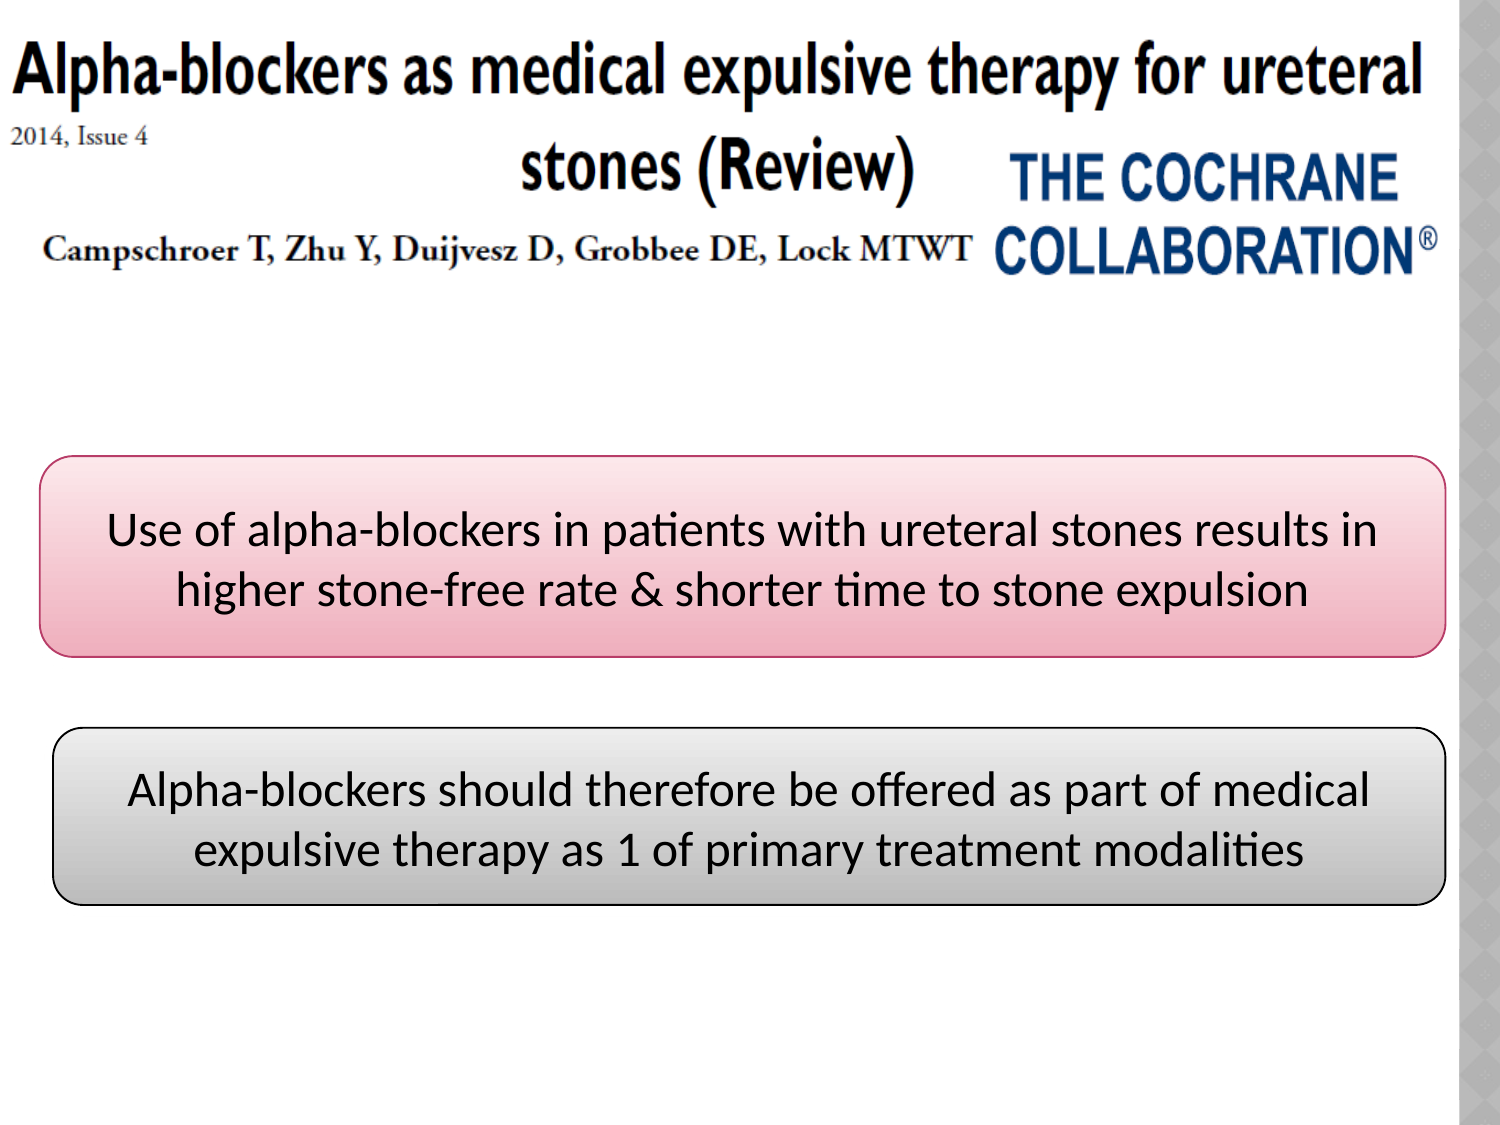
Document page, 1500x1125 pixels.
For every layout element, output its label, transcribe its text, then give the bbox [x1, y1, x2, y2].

text_box Alpha-blockers should therefore be offered as part of medical expulsive therapy as 1 of primary treatment modalities [52, 726, 1447, 906]
text_box Use of alpha-blockers in patients with ureteral stones results in higher stone-free rate & shorter time to stone expulsion [38, 455, 1447, 658]
picture [0, 3, 1448, 294]
